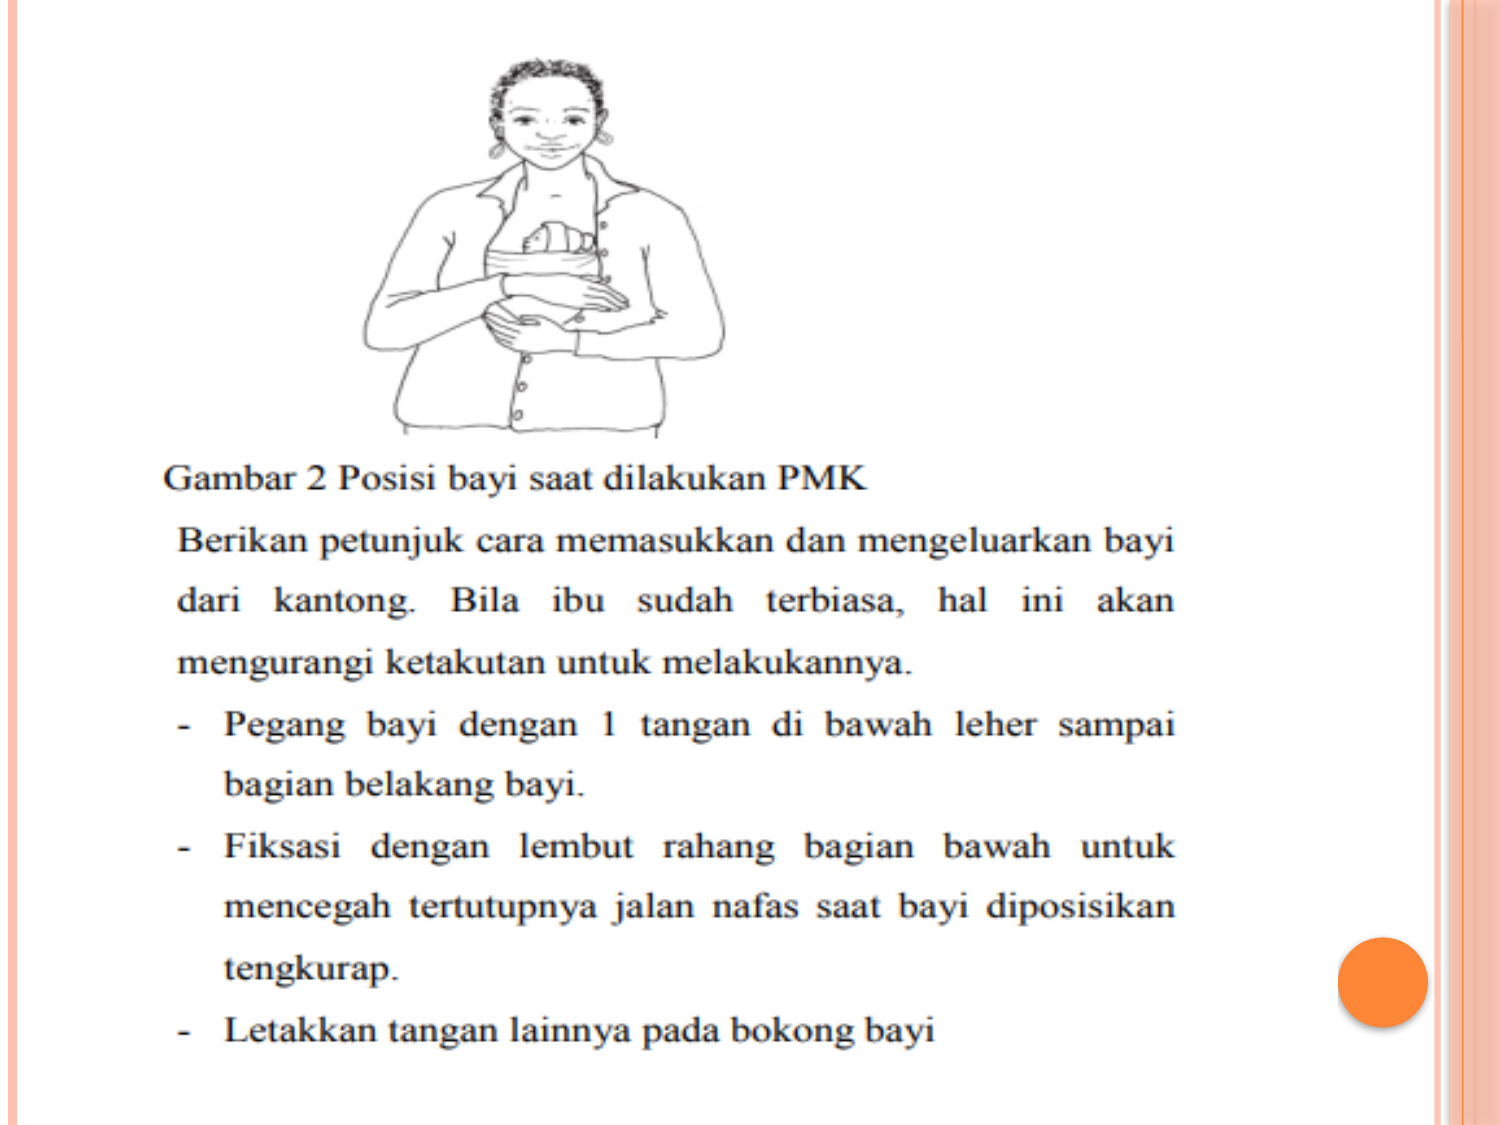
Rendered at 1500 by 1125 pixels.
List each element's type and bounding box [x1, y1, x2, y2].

picture [136, 49, 1338, 1063]
